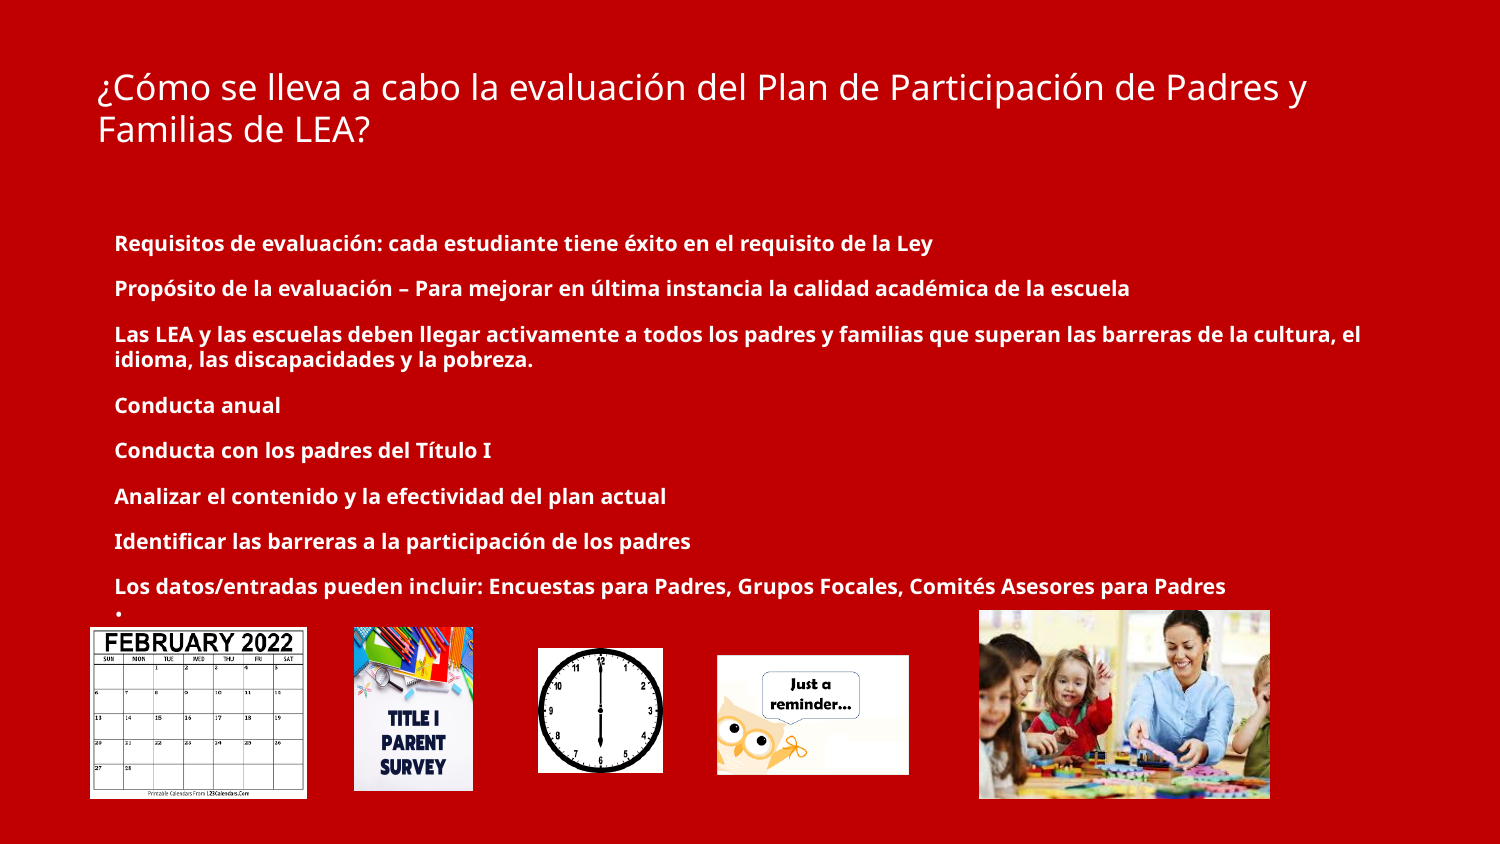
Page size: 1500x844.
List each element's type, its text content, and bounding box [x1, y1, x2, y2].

picture [89, 627, 307, 800]
picture [538, 647, 663, 773]
picture [978, 610, 1270, 799]
picture [357, 627, 371, 635]
title ¿Cómo se lleva a cabo la evaluación del Plan de Participación de Padres y Familias de LEA? [86, 44, 1414, 208]
list Requisitos de evaluación: cada estudiante tiene éxito en el requisito de la Ley Propósito de la evaluación – Para mejorar en última instancia la calidad académica de la escuela Las LEA y las escuelas deben llegar activamente a todos los padres y familias que superan las barreras de la cultura, el idioma, las discapacidades y la pobreza. Conducta anual Conducta con los padres del Título I Analizar el contenido y la efectividad del plan actual Identificar las barreras a la participación de los padres Los datos/entradas pueden incluir: Encuestas para Padres, Grupos Focales, Comités Asesores para Padres [103, 224, 1397, 611]
picture [354, 632, 362, 641]
picture [716, 655, 909, 775]
picture [354, 627, 473, 792]
